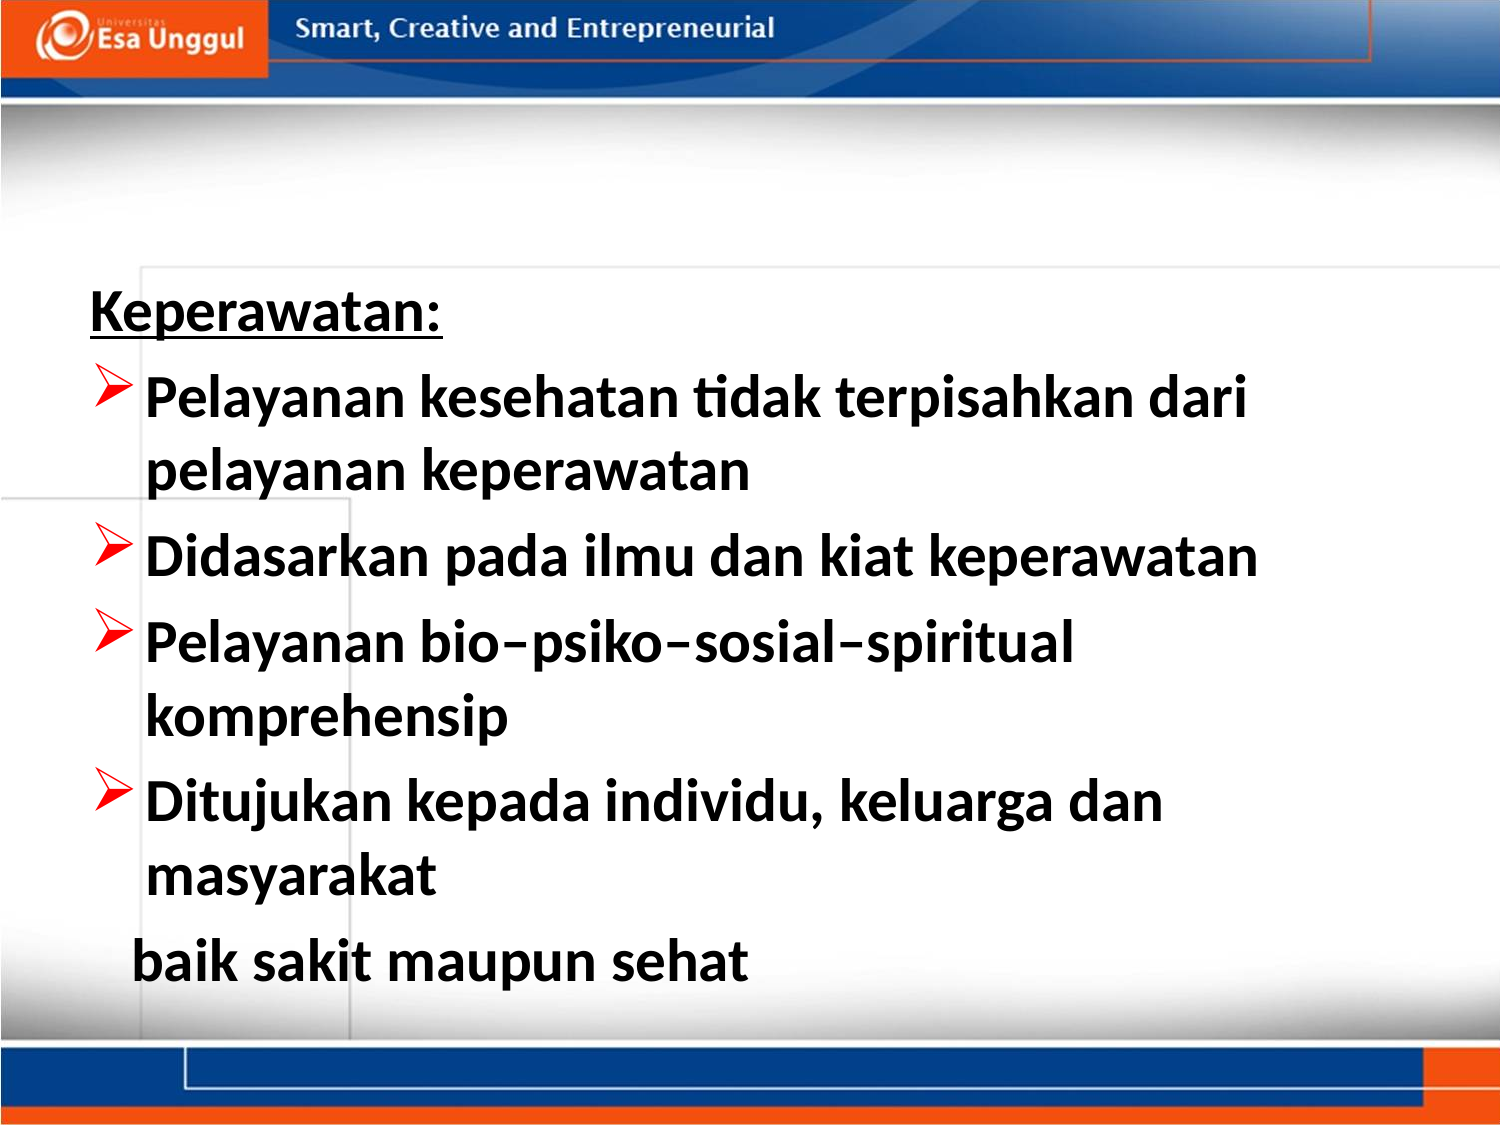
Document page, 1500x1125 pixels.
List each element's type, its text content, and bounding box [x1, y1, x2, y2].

picture [0, 0, 1500, 1125]
list Keperawatan: Pelayanan kesehatan tidak terpisahkan dari pelayanan keperawatan Didasarkan pada ilmu dan kiat keperawatan Pelayanan bio–psiko–sosial–spiritual komprehensip Ditujukan kepada individu, keluarga dan masyarakat baik sakit maupun sehat [75, 262, 1425, 1005]
